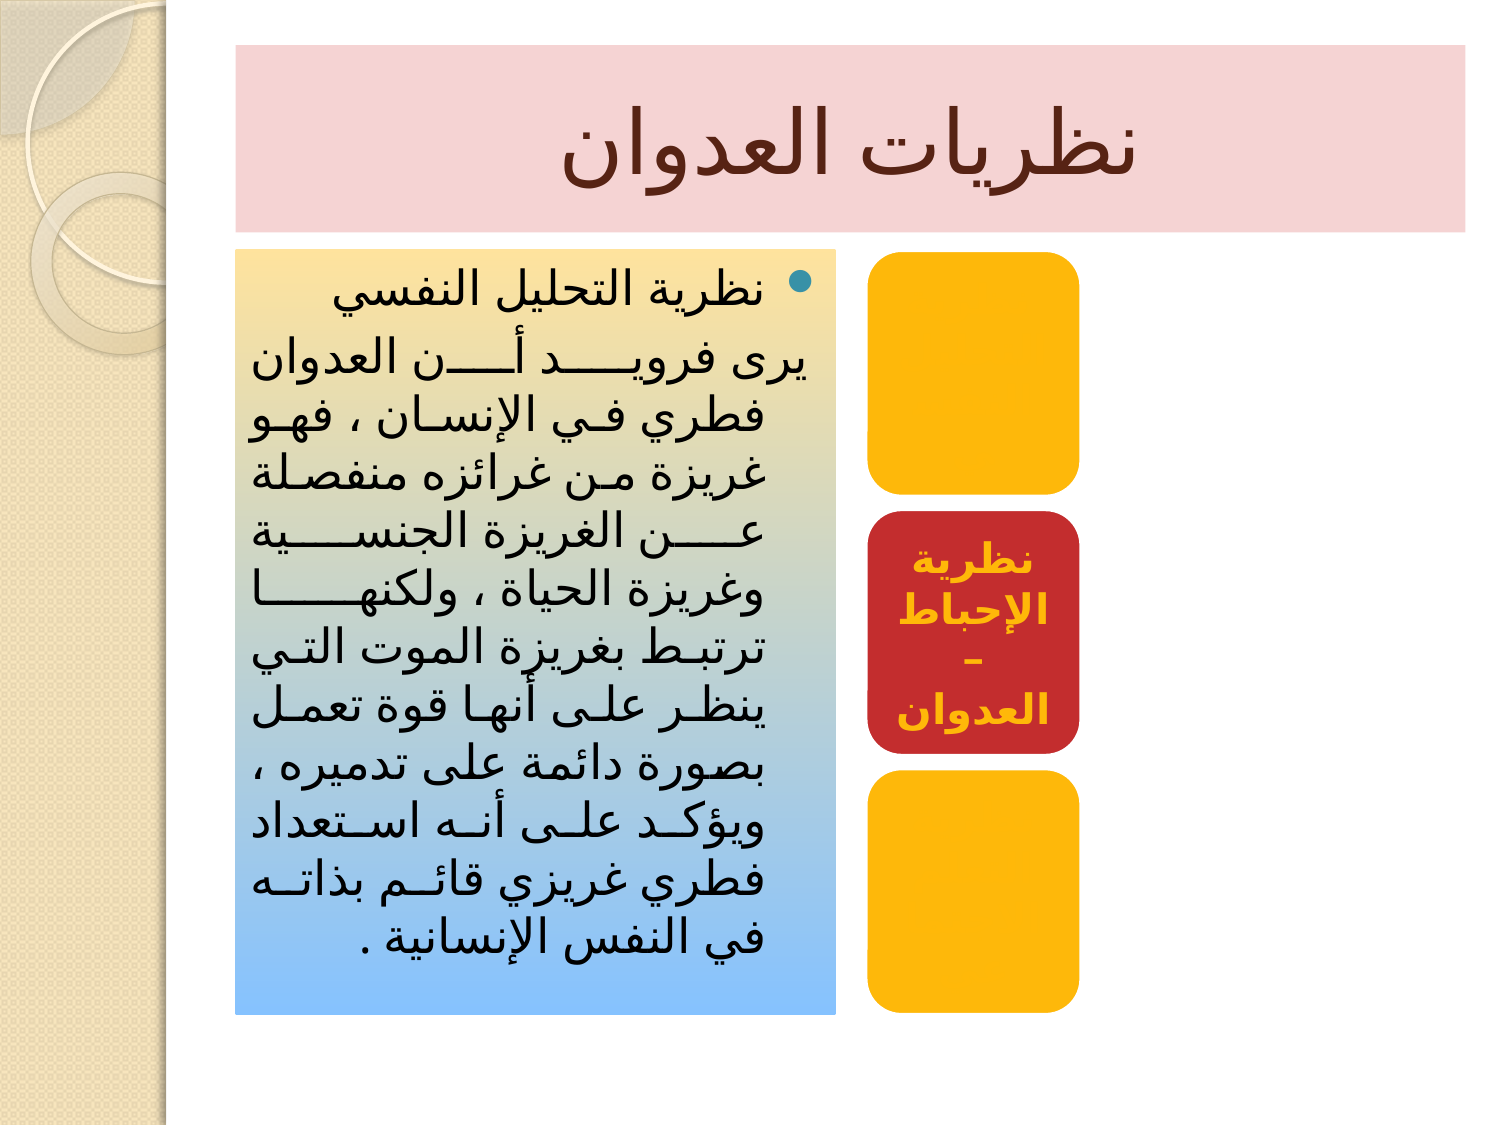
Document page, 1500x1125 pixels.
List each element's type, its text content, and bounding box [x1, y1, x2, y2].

title نظريات العدوان [235, 45, 1466, 233]
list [865, 249, 1466, 1016]
list نظرية التحليل النفسي يرى فرويد أن العدوان فطري في الإنسان ، فهو غريزة من غرائزه منفصلة عن الغريزة الجنسية وغريزة الحياة ، ولكنها ترتبط بغريزة الموت التي ينظر على أنها قوة تعمل بصورة دائمة على تدميره ، ويؤكد على أنه استعداد فطري غريزي قائم بذاته في النفس الإنسانية . [235, 249, 836, 1015]
